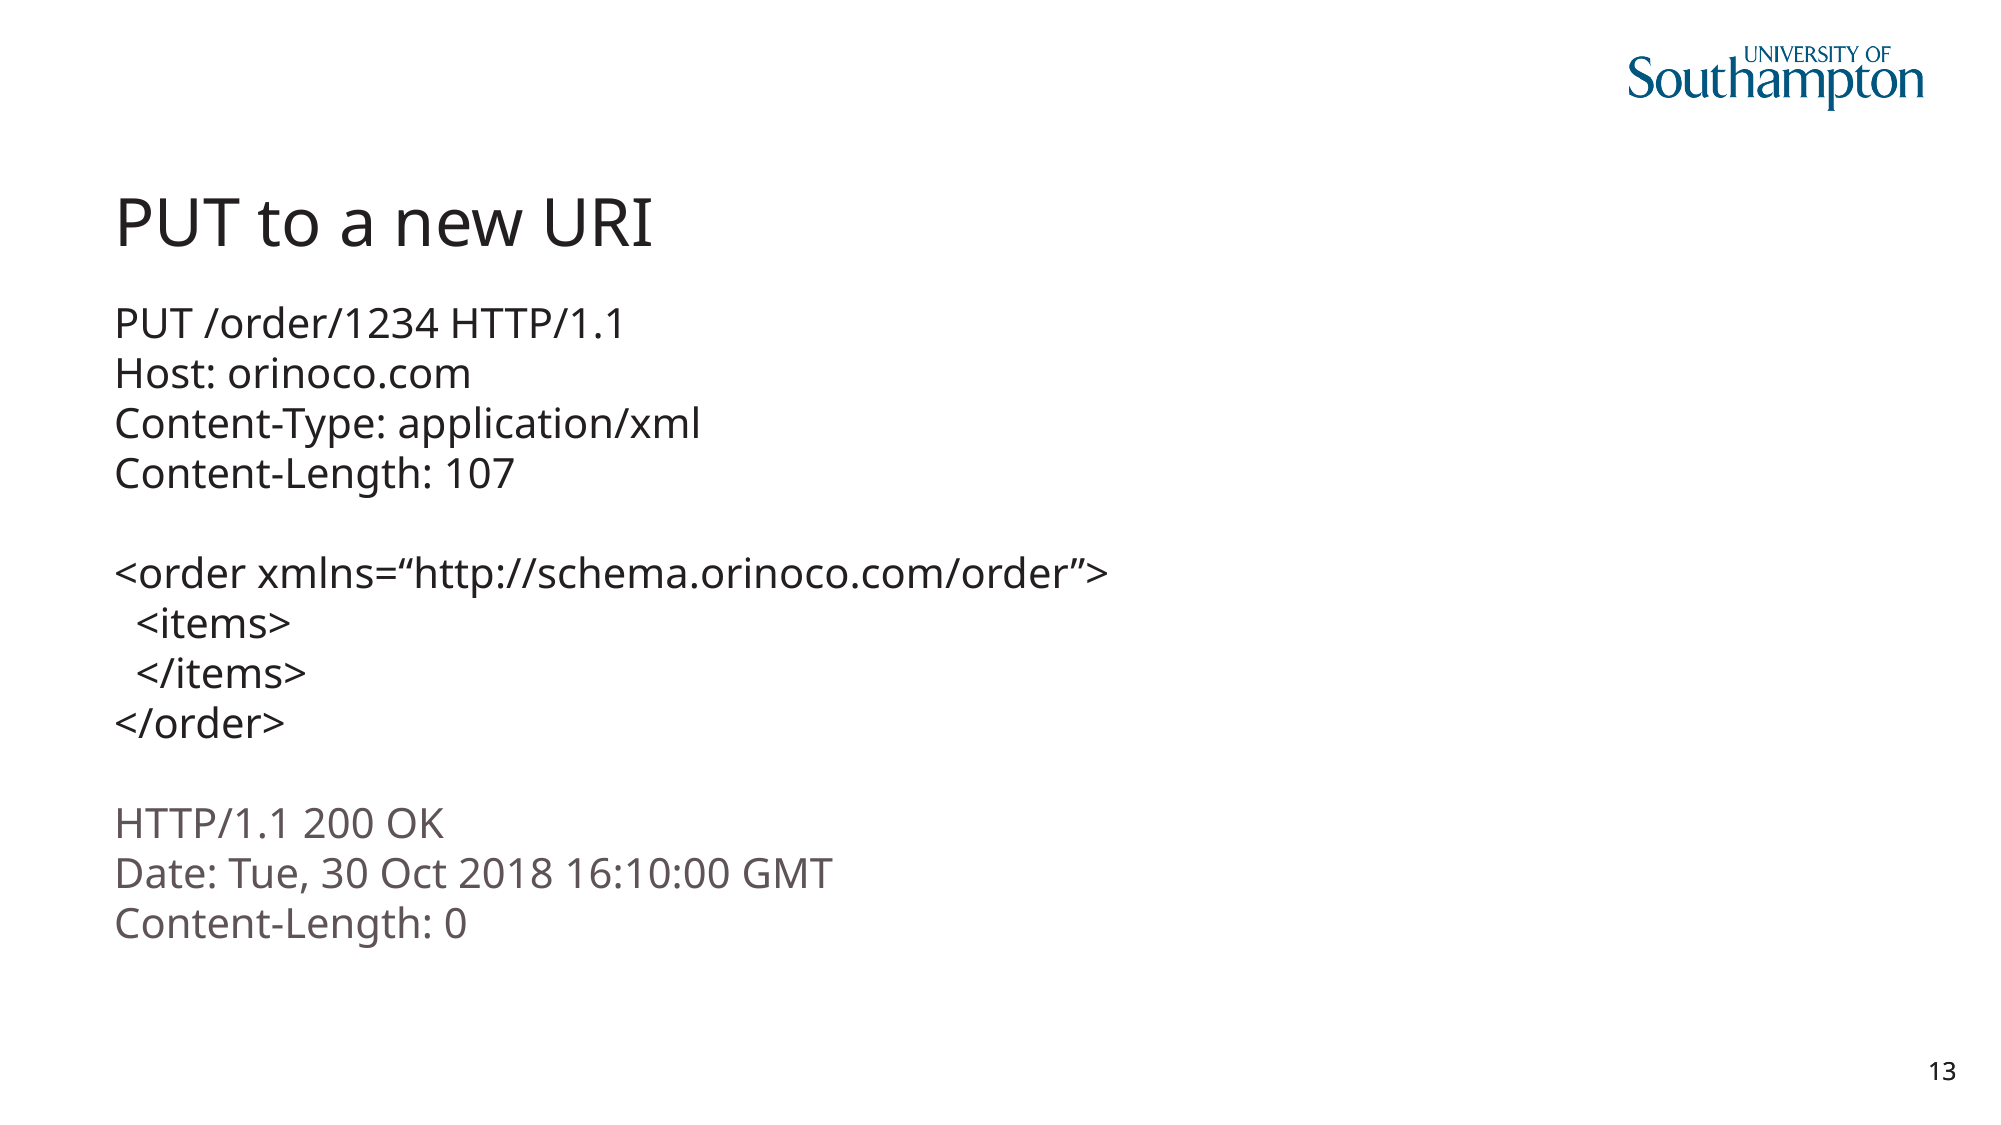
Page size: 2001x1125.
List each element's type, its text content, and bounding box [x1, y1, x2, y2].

list PUT /order/1234 HTTP/1.1 Host: orinoco.com Content-Type: application/xml Content-Length: 107 <order xmlns=“http://schema.orinoco.com/order”> <items> </items> </order> HTTP/1.1 200 OK Date: Tue, 30 Oct 2018 16:10:00 GMT Content-Length: 0 [102, 290, 1898, 1024]
picture [1869, 48, 1877, 60]
picture [1629, 46, 1924, 111]
slide_number 13 [1897, 1046, 1969, 1094]
title PUT to a new URI [102, 113, 1898, 268]
picture [1629, 71, 1648, 95]
